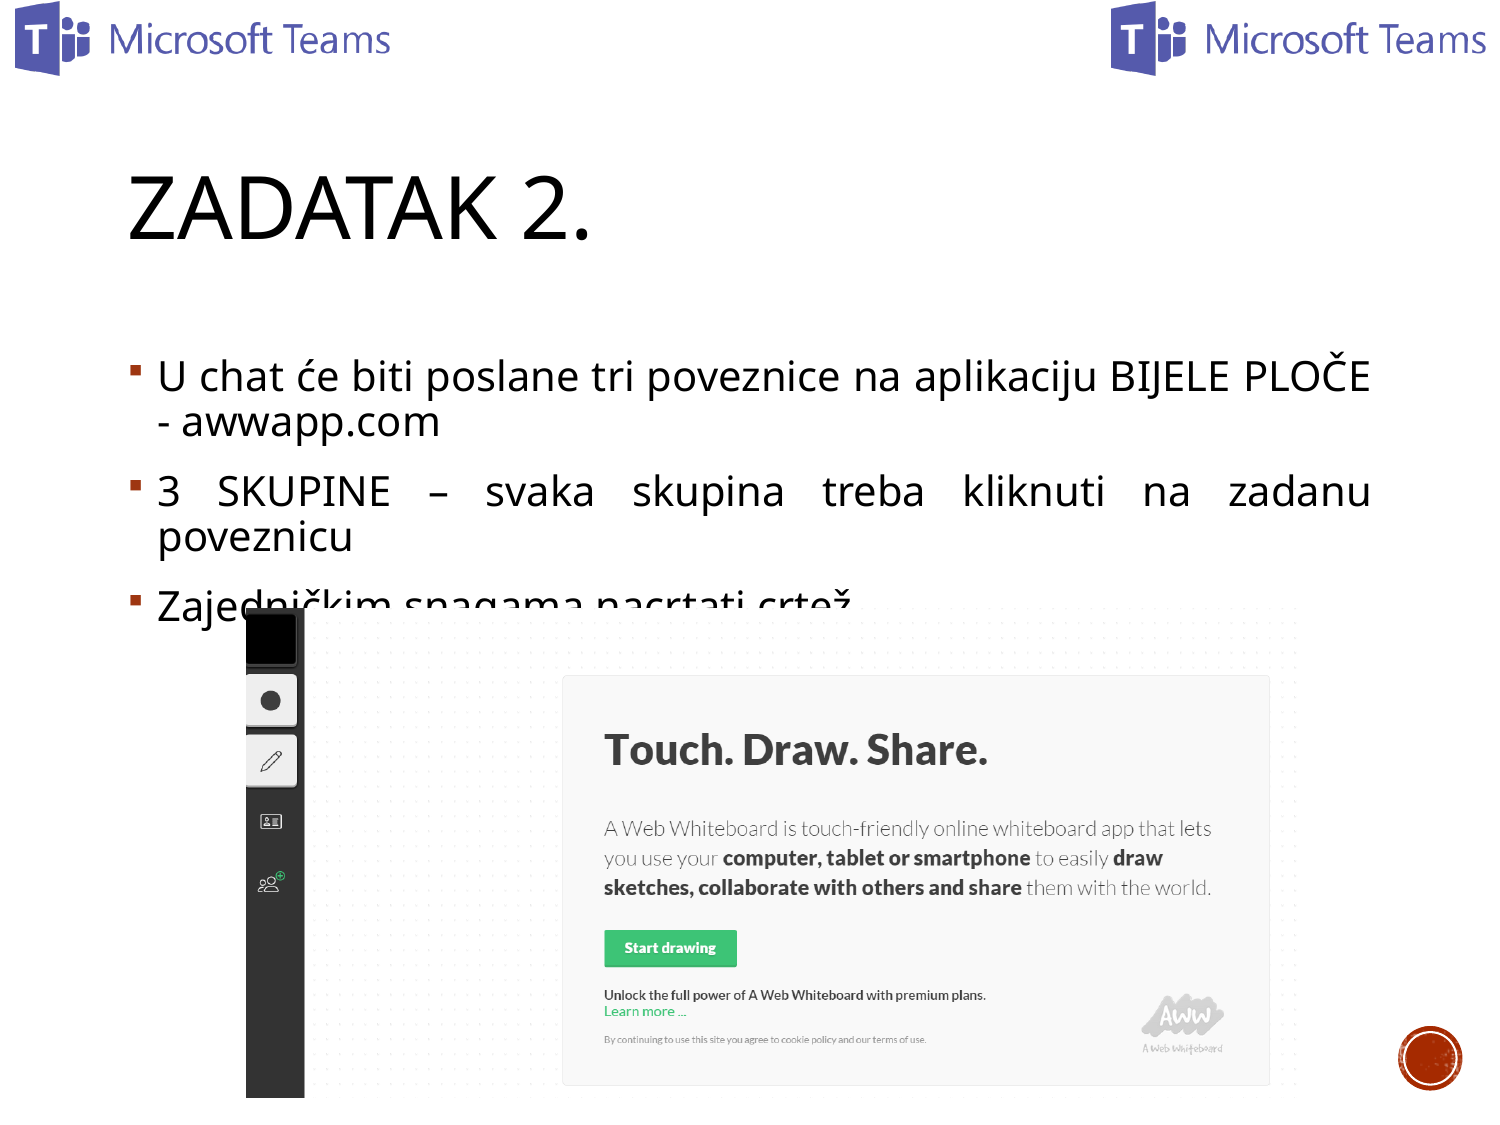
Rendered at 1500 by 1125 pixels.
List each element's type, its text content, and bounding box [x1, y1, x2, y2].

picture [0, 0, 416, 145]
picture [246, 608, 1301, 1098]
list U chat će biti poslane tri poveznice na aplikaciju BIJELE PLOČE - awwapp.com 3 SKUPINE – svaka skupina treba kliknuti na zadanu poveznicu Zajedničkim snagama nacrtati crtež. [112, 348, 1388, 1013]
picture [1084, 0, 1500, 145]
title Zadatak 2. [112, 79, 1388, 344]
